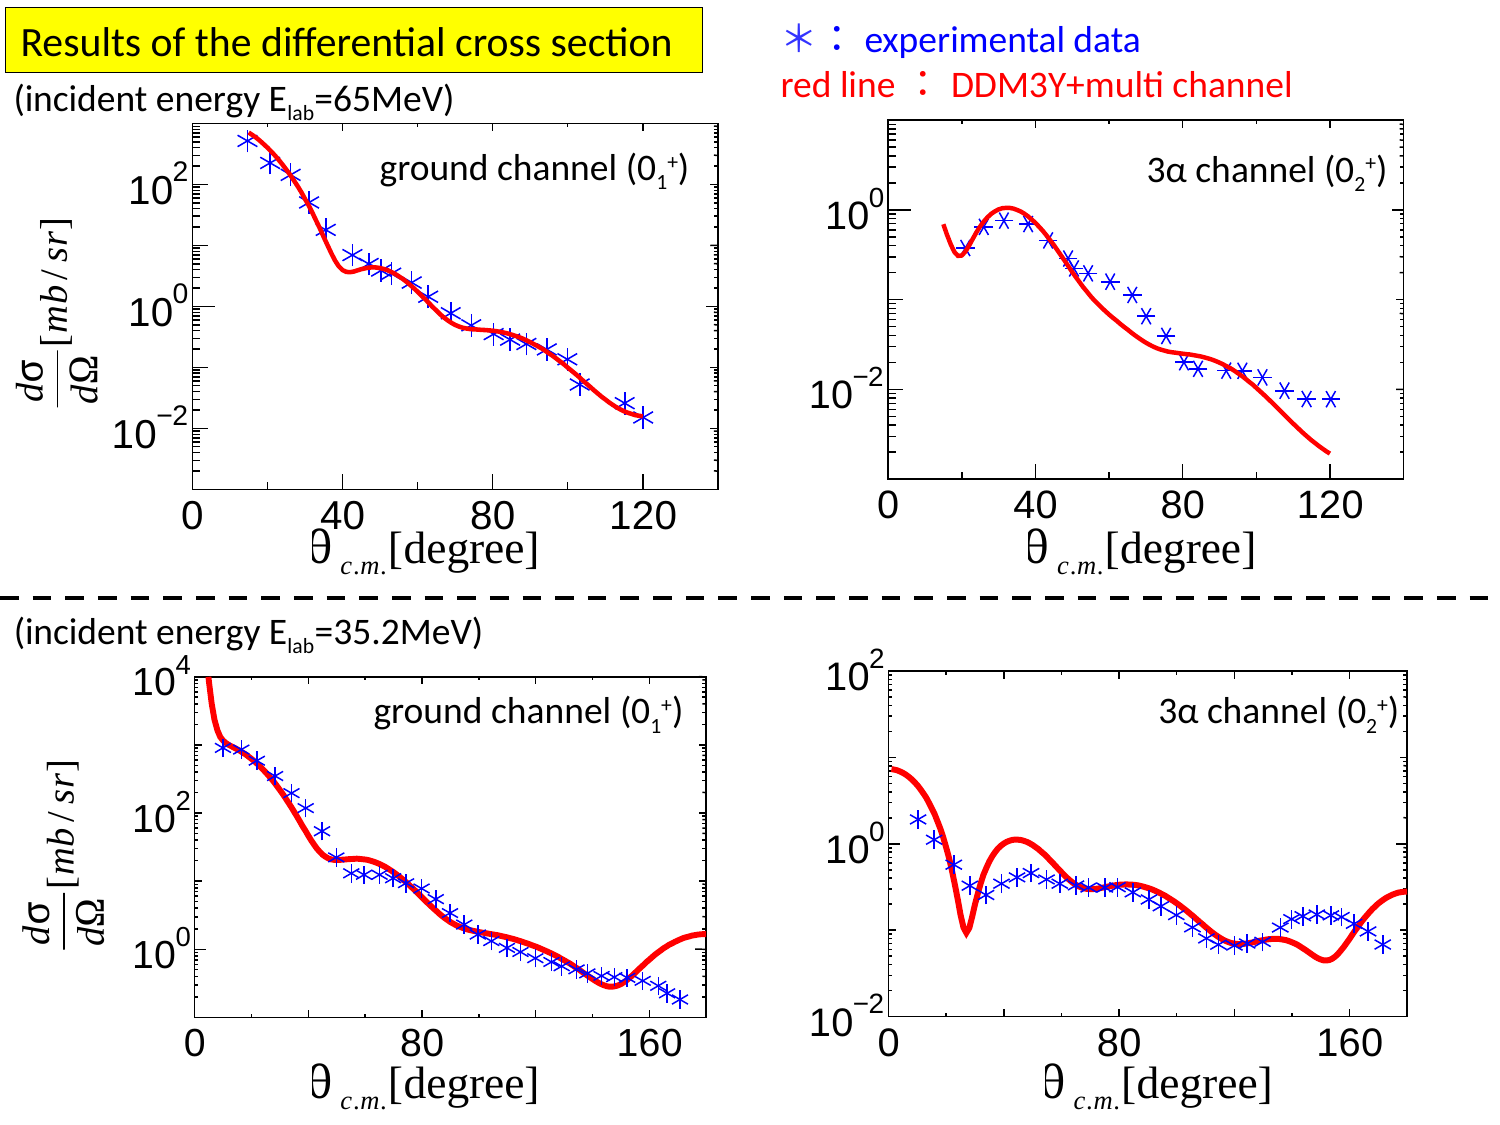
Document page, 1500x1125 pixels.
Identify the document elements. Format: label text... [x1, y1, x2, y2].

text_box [311, 546, 544, 587]
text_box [1045, 1073, 1277, 1122]
text_box Results of the differential cross section [5, 7, 703, 73]
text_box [311, 1073, 544, 1122]
text_box (incident energy Elab=65MeV) [0, 66, 470, 133]
picture [809, 638, 1451, 1066]
picture [0, 633, 751, 1066]
text_box (incident energy Elab=35.2MeV) [0, 605, 498, 666]
text_box ＊：experimental data red line：DDM3Y+multi channel [765, 7, 1355, 112]
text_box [1028, 537, 1261, 587]
picture [0, 91, 751, 539]
picture [809, 88, 1436, 528]
